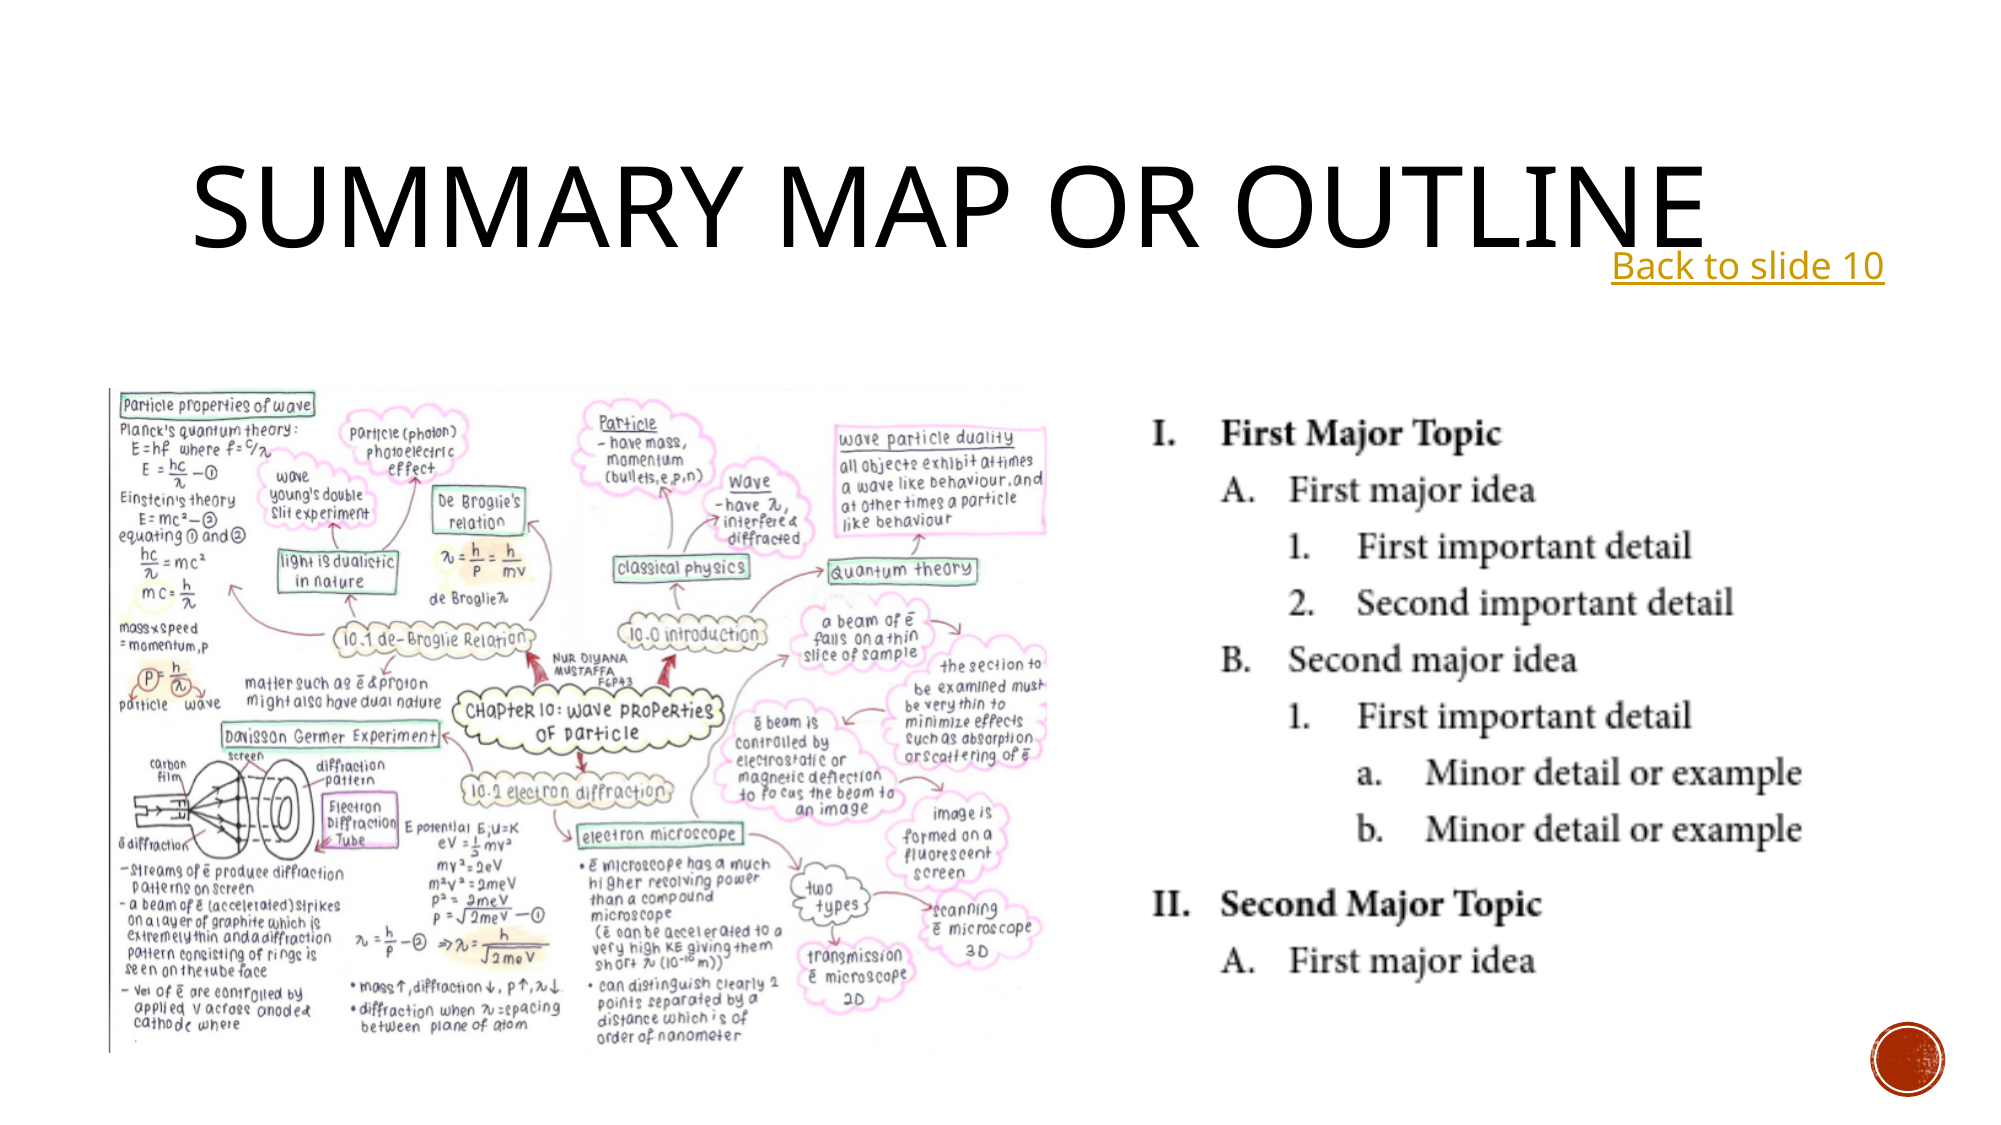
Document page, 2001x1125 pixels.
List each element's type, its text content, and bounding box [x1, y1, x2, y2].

text_box Back to slide 10 [1596, 234, 1900, 301]
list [111, 391, 1046, 1051]
title Summary map or outline [175, 79, 1826, 344]
picture [1079, 391, 1881, 1001]
